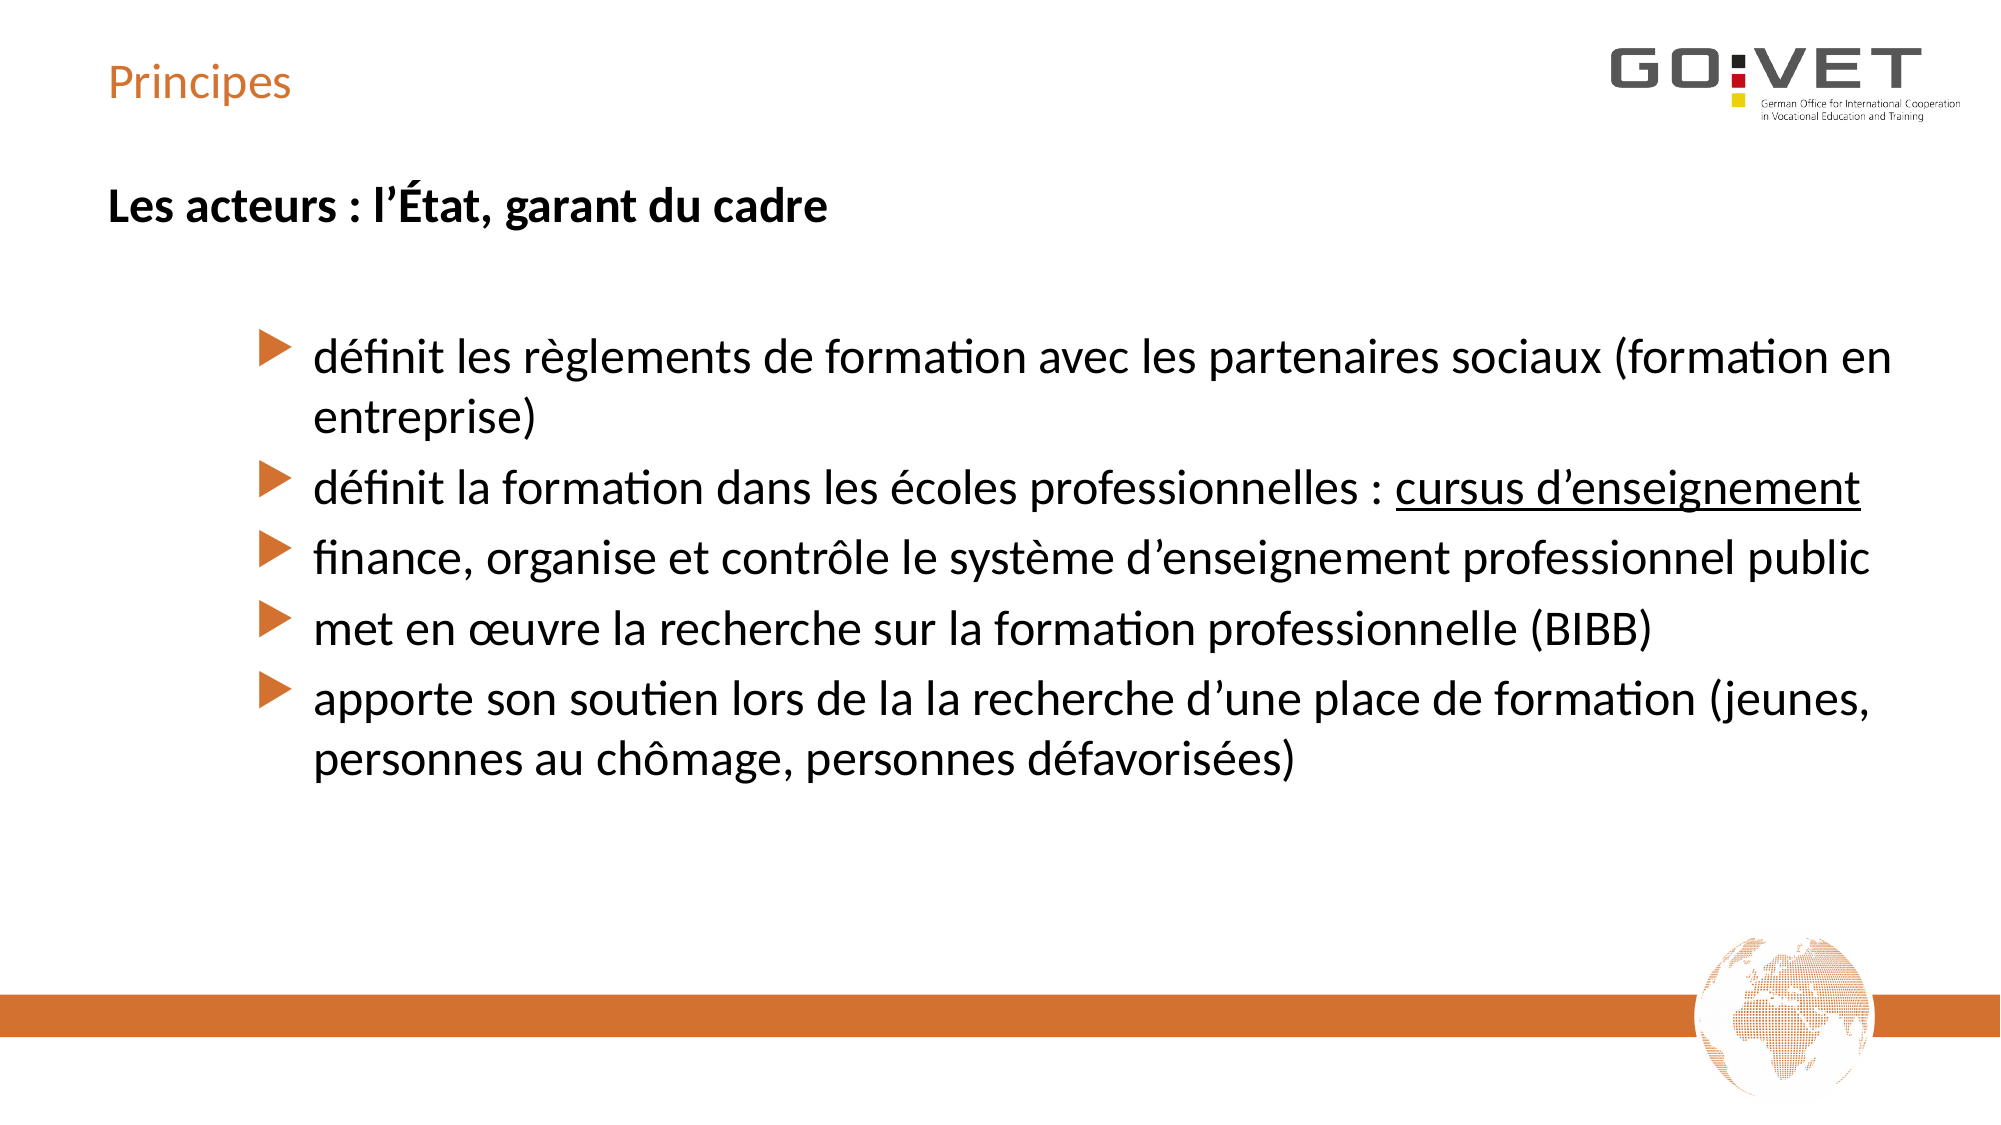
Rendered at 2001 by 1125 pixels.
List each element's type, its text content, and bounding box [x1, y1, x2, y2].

picture [1611, 48, 1960, 122]
picture [1694, 929, 1875, 1107]
title Principes [108, 48, 1585, 122]
list Les acteurs : l’État, garant du cadre définit les règlements de formation avec les partenaires sociaux (formation en entreprise) définit la formation dans les écoles professionnelles : cursus d’enseignement finance, organise et contrôle le système d’enseignement professionnel public met en œuvre la recherche sur la formation professionnelle (BIBB) apporte son soutien lors de la la recherche d’une place de formation (jeunes, personnes au chômage, personnes défavorisées) [108, 172, 1922, 929]
